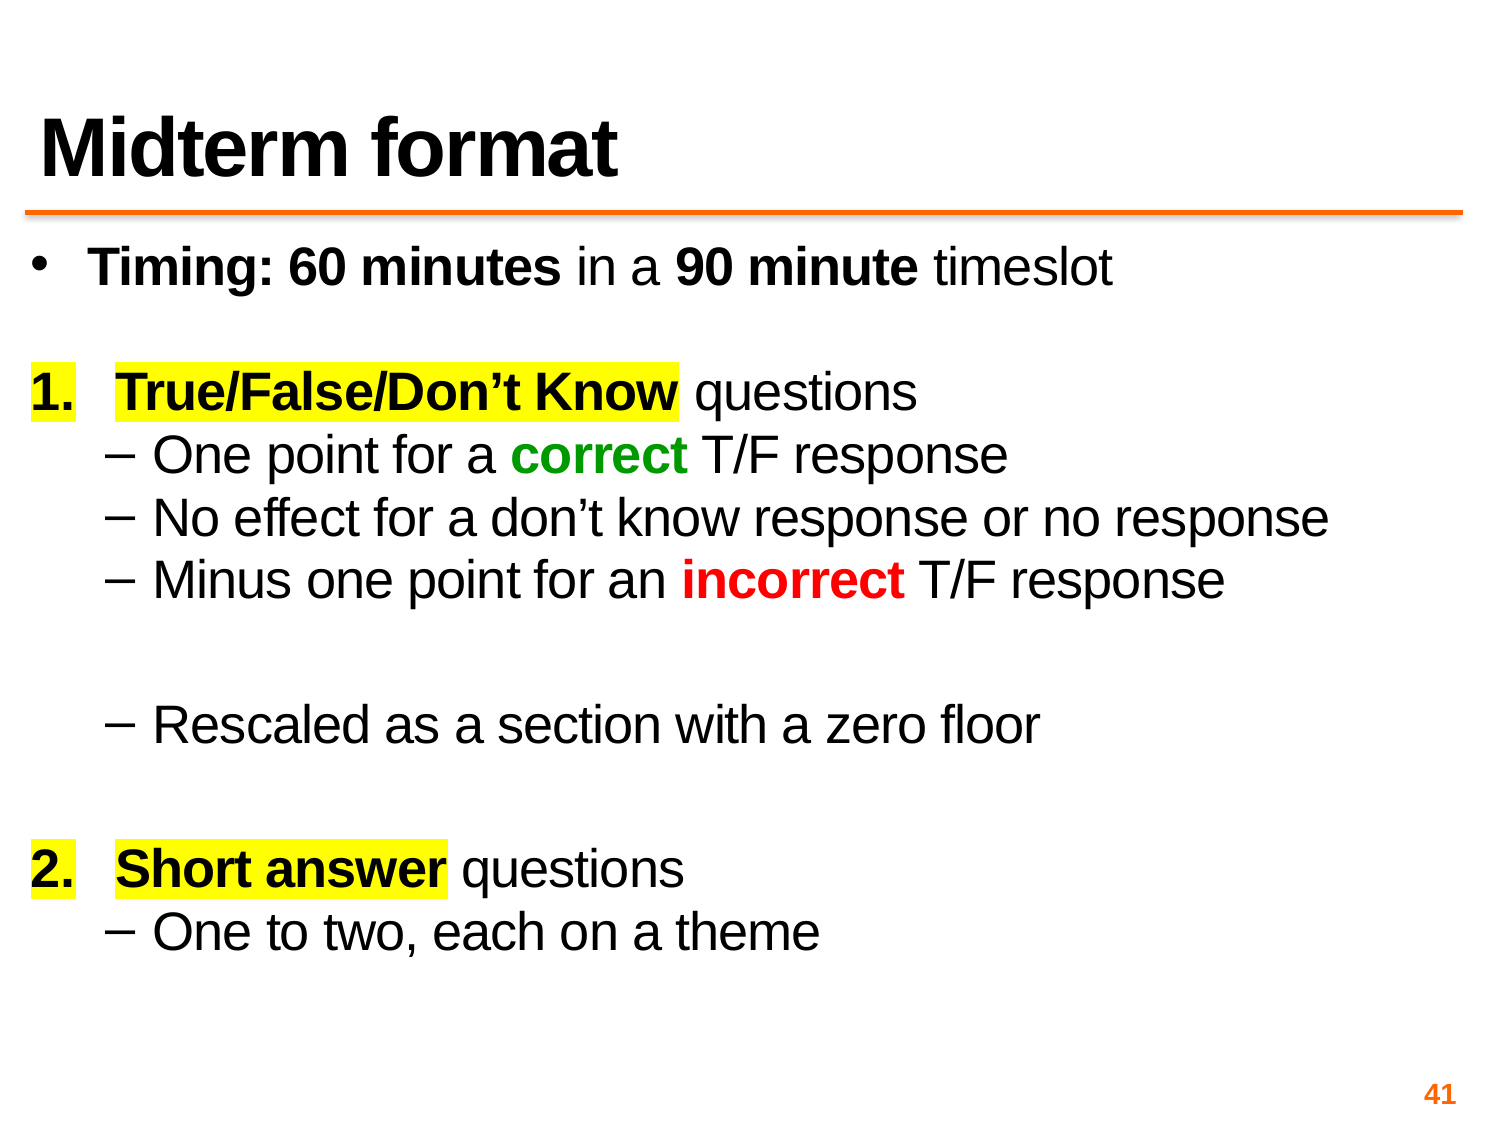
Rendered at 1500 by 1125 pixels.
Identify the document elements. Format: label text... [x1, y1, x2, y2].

slide_number 41 [1112, 1074, 1463, 1110]
list Timing: 60 minutes in a 90 minute timeslot True/False/Don’t Know questions One point for a correct T/F response No effect for a don’t know response or no response Minus one point for an incorrect T/F response Rescaled as a section with a zero floor Short answer questions One to two, each on a theme [24, 237, 1463, 1063]
title Midterm format [24, 24, 1463, 201]
